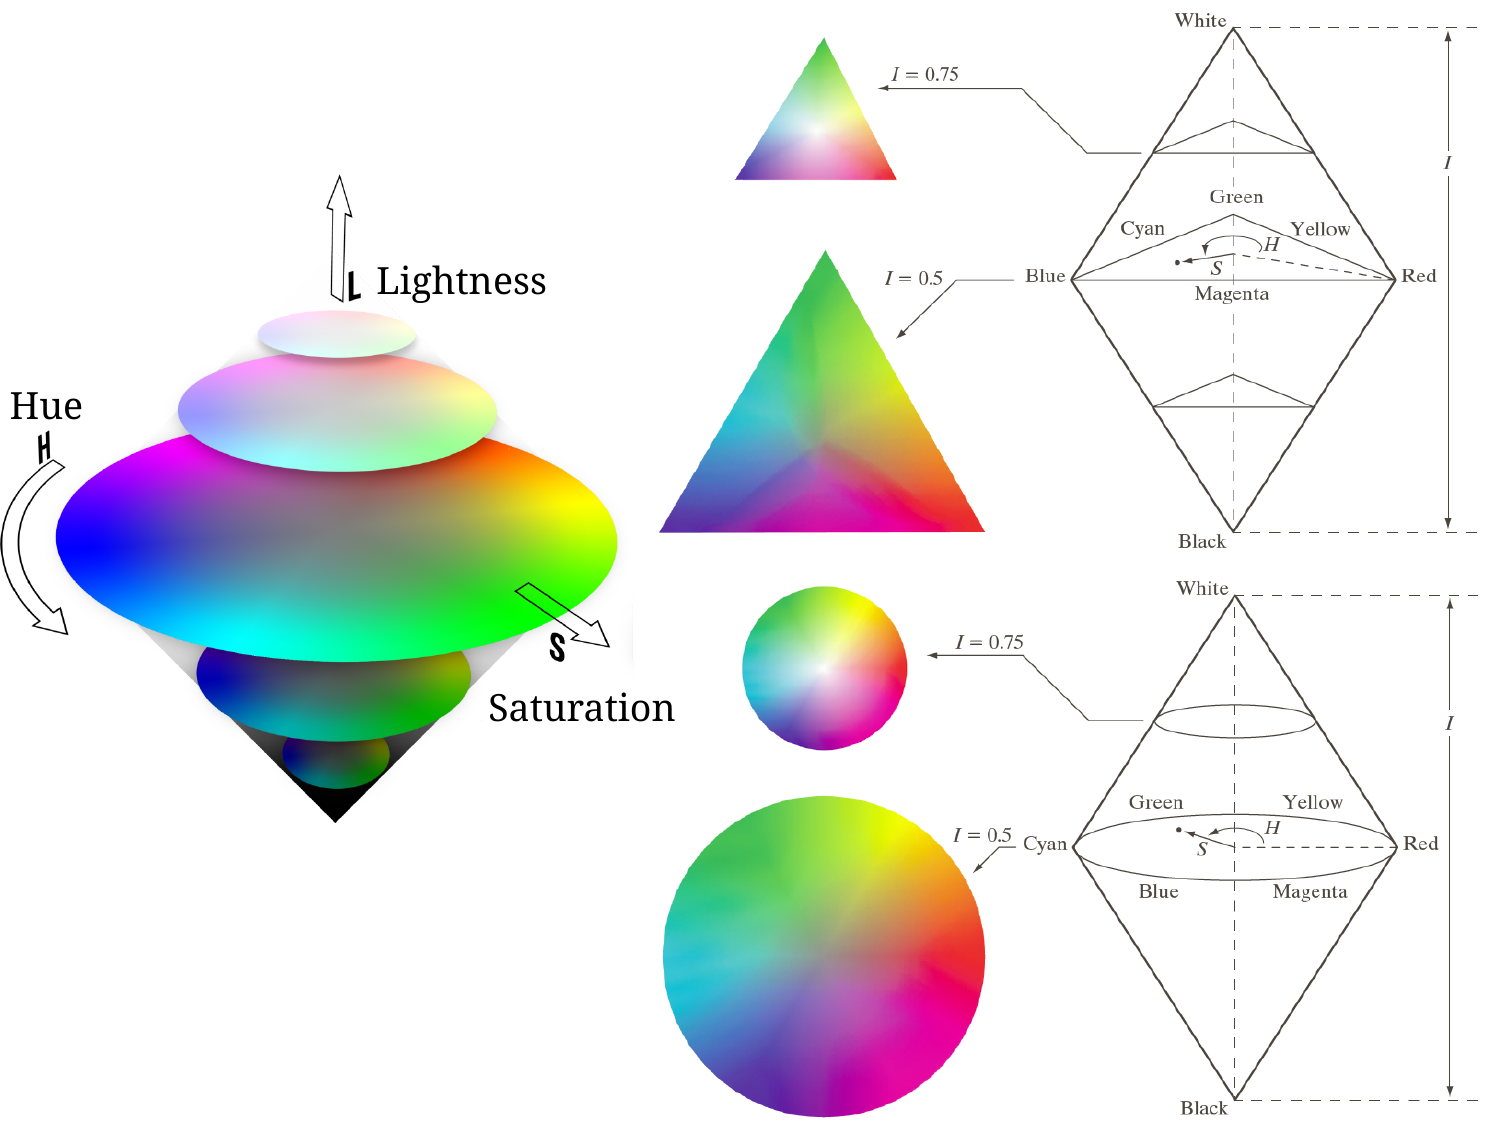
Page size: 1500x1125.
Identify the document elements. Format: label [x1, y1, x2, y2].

picture [0, 174, 636, 851]
picture [640, 0, 1500, 1125]
